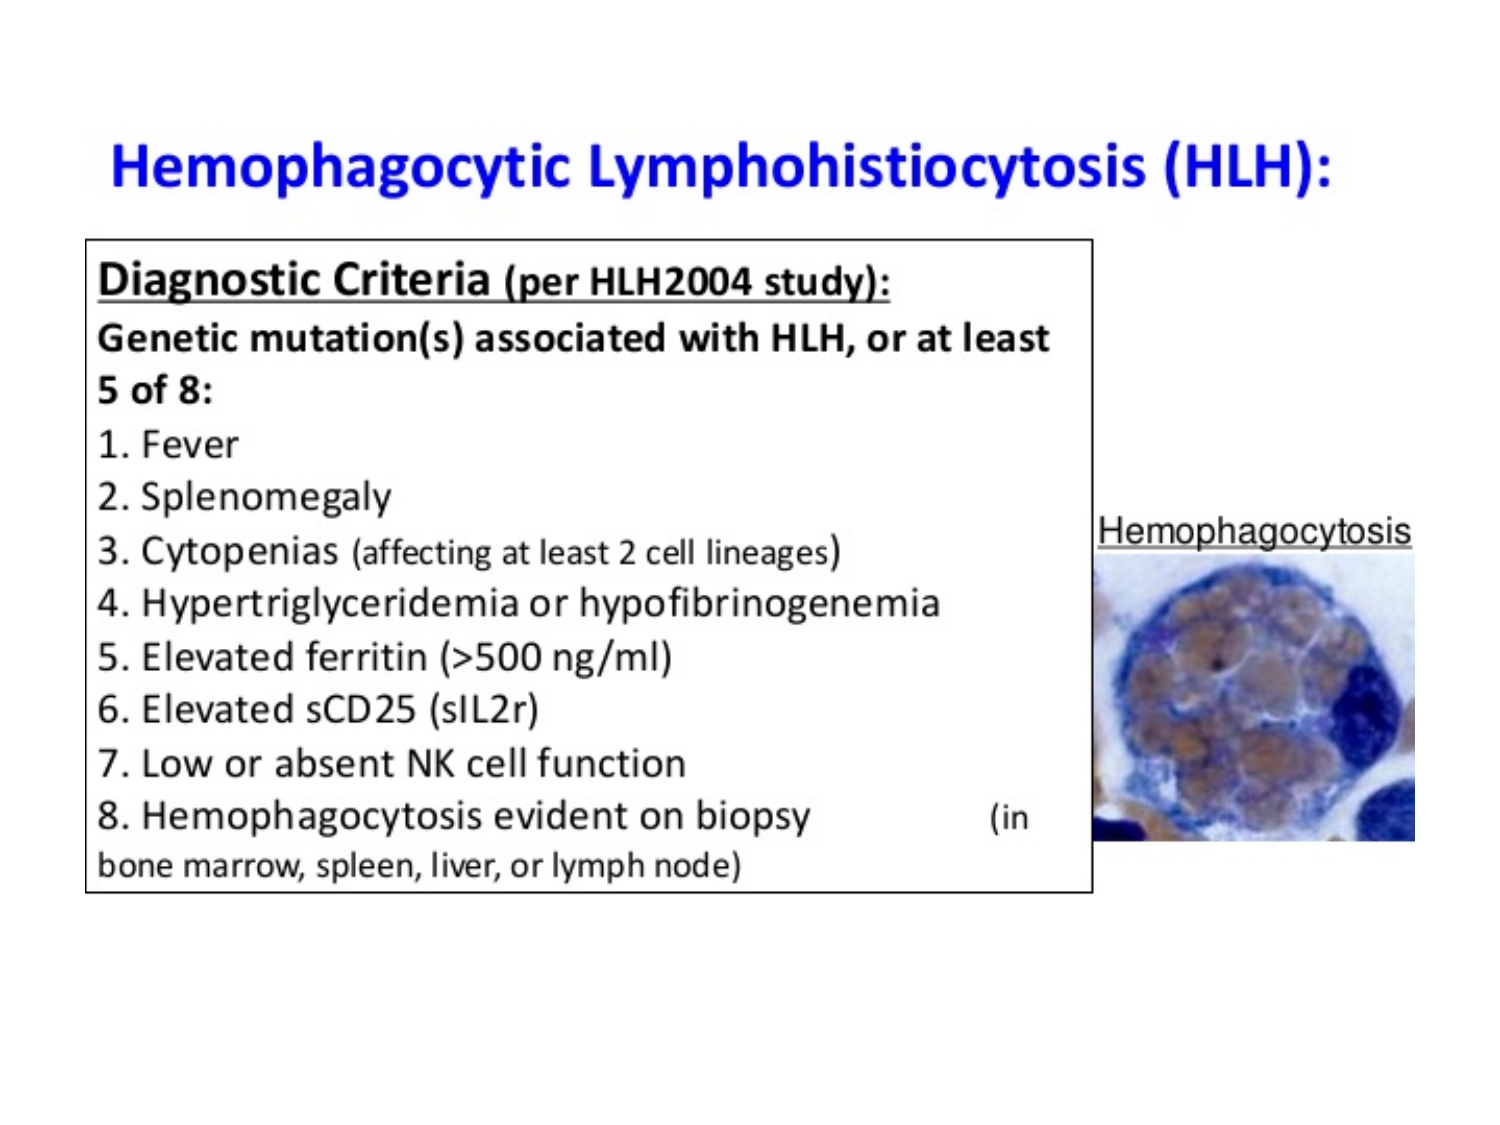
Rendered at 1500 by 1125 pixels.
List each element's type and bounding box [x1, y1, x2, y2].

picture [85, 62, 1415, 1061]
